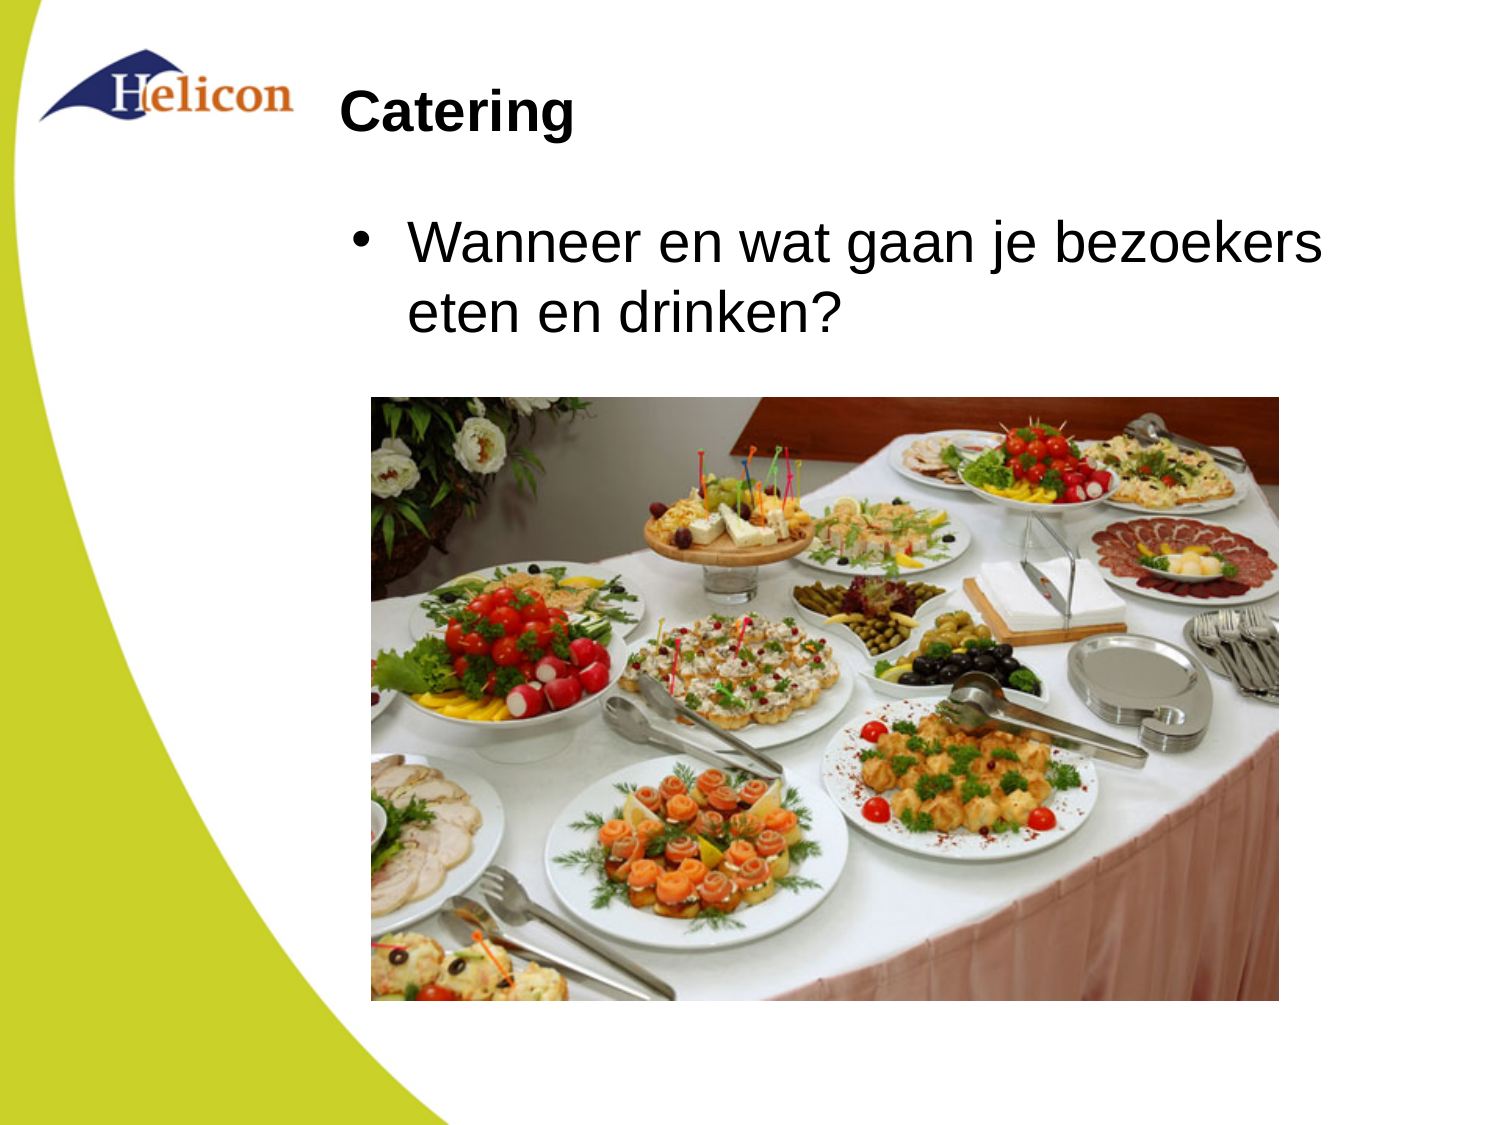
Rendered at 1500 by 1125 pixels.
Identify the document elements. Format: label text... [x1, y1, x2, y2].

list Wanneer en wat gaan je bezoekers eten en drinken? [336, 196, 1425, 1005]
picture [0, 0, 1500, 1125]
title Catering [324, 54, 1415, 161]
